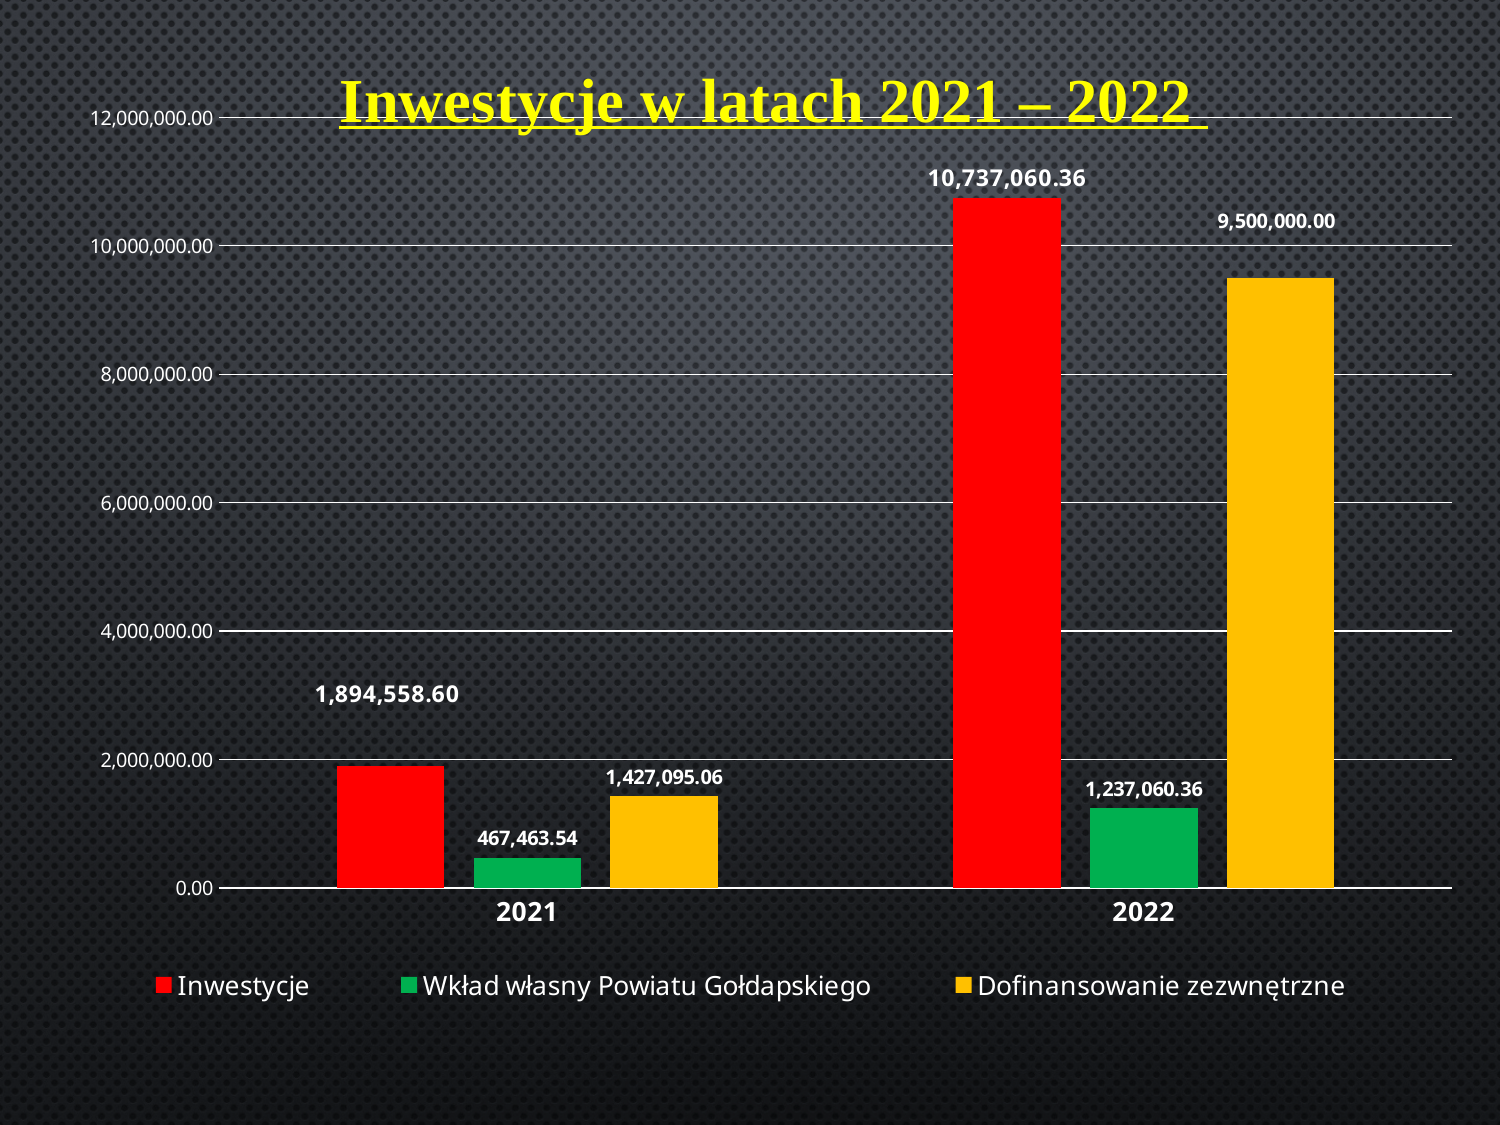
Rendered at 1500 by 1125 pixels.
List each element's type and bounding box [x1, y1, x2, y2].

chart [76, 18, 1471, 1036]
